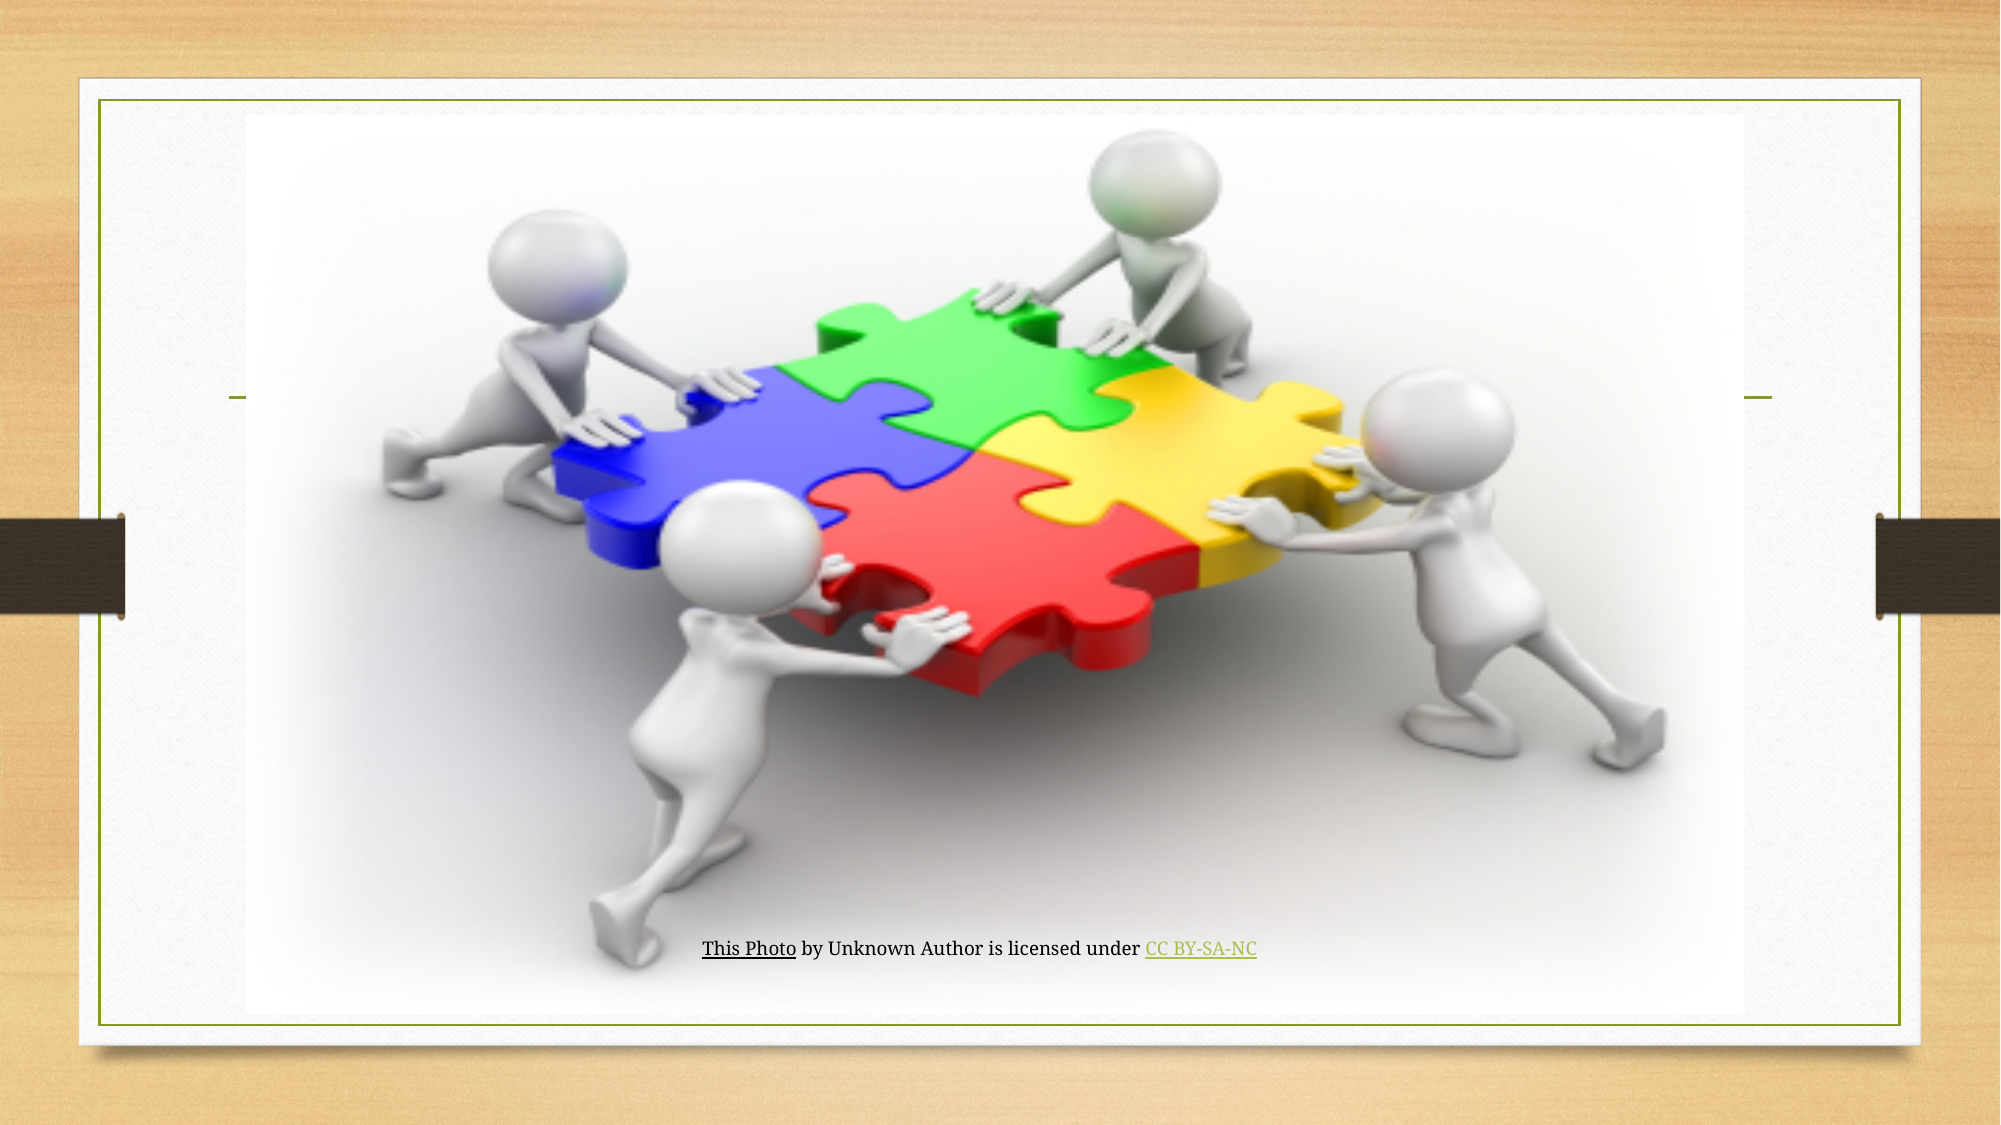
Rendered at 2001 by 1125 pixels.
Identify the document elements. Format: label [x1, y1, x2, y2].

picture [0, 0, 2001, 1125]
list [246, 114, 1744, 1015]
